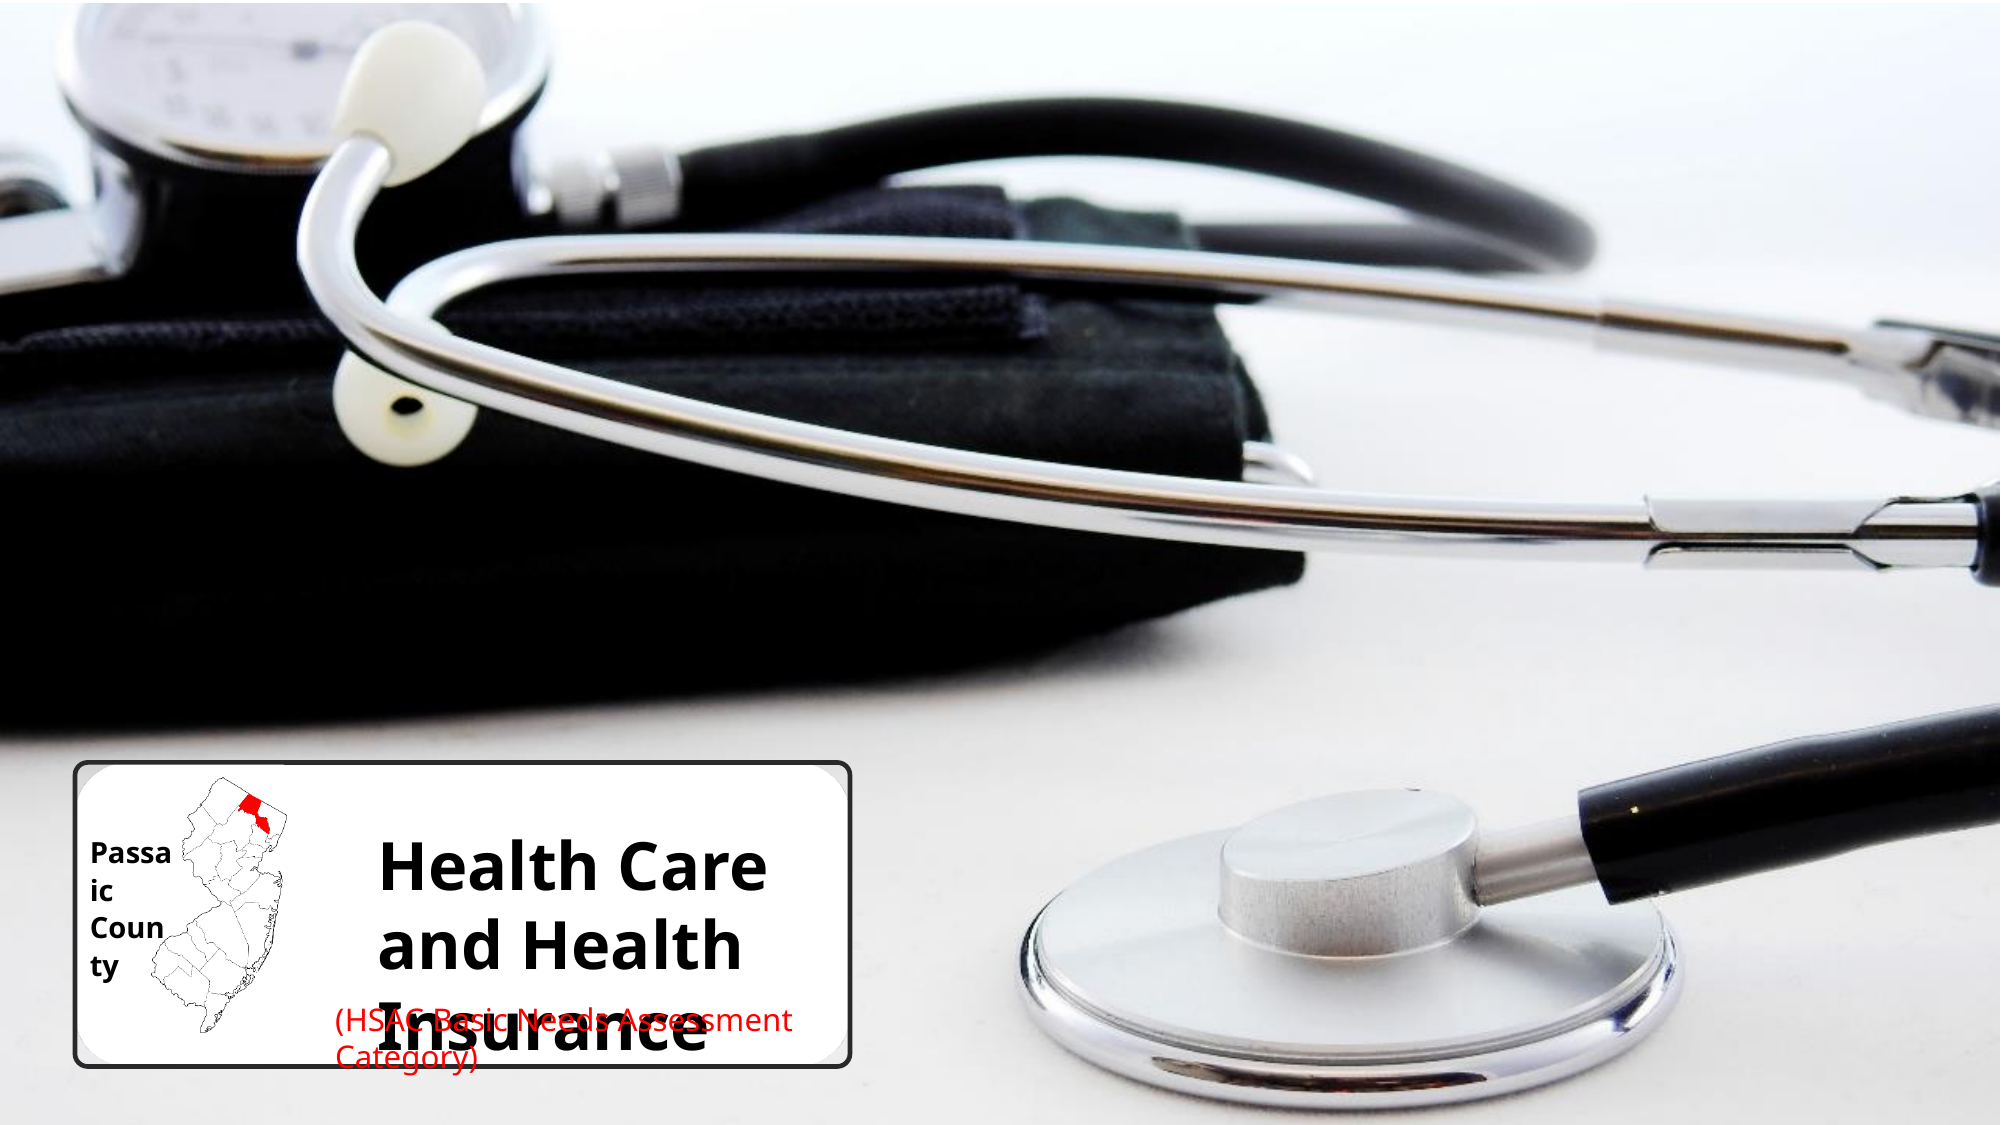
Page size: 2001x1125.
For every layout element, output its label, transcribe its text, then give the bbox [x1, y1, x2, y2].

text_box Passaic County [75, 824, 189, 990]
picture [0, 3, 2000, 1125]
